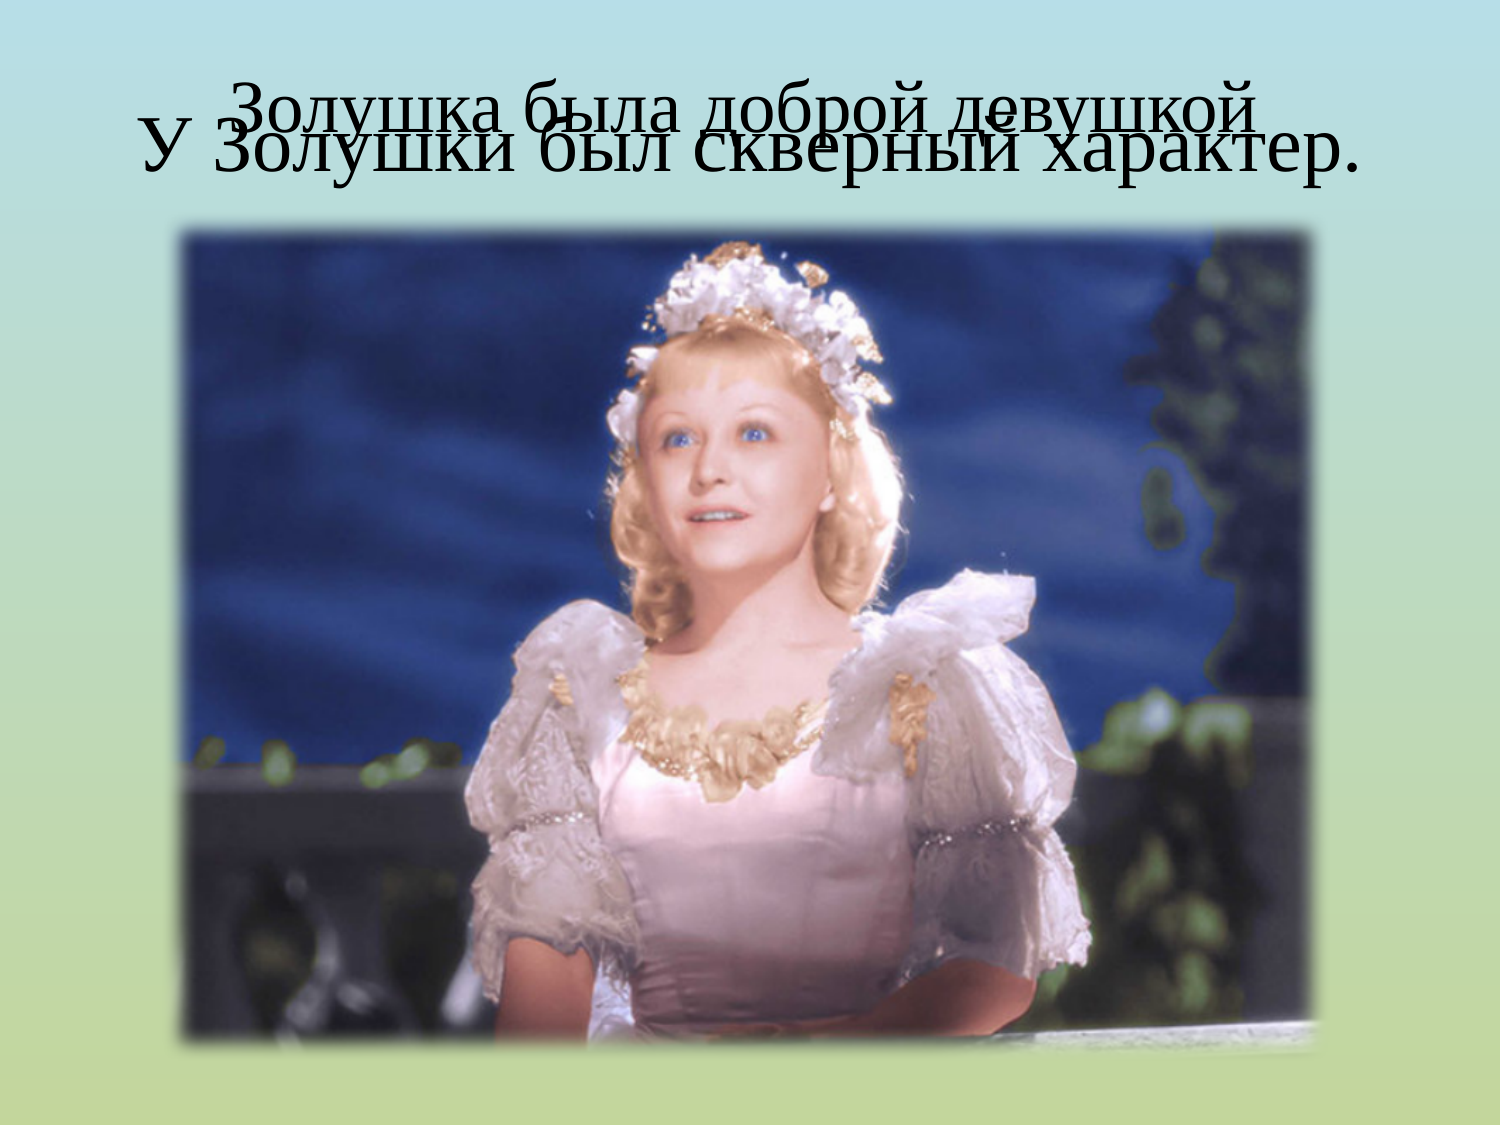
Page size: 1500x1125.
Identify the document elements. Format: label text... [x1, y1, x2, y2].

text_box Золушка была доброй девушкой [174, 49, 1313, 155]
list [162, 212, 1330, 1063]
title У Золушки был скверный характер. [75, 45, 1425, 233]
